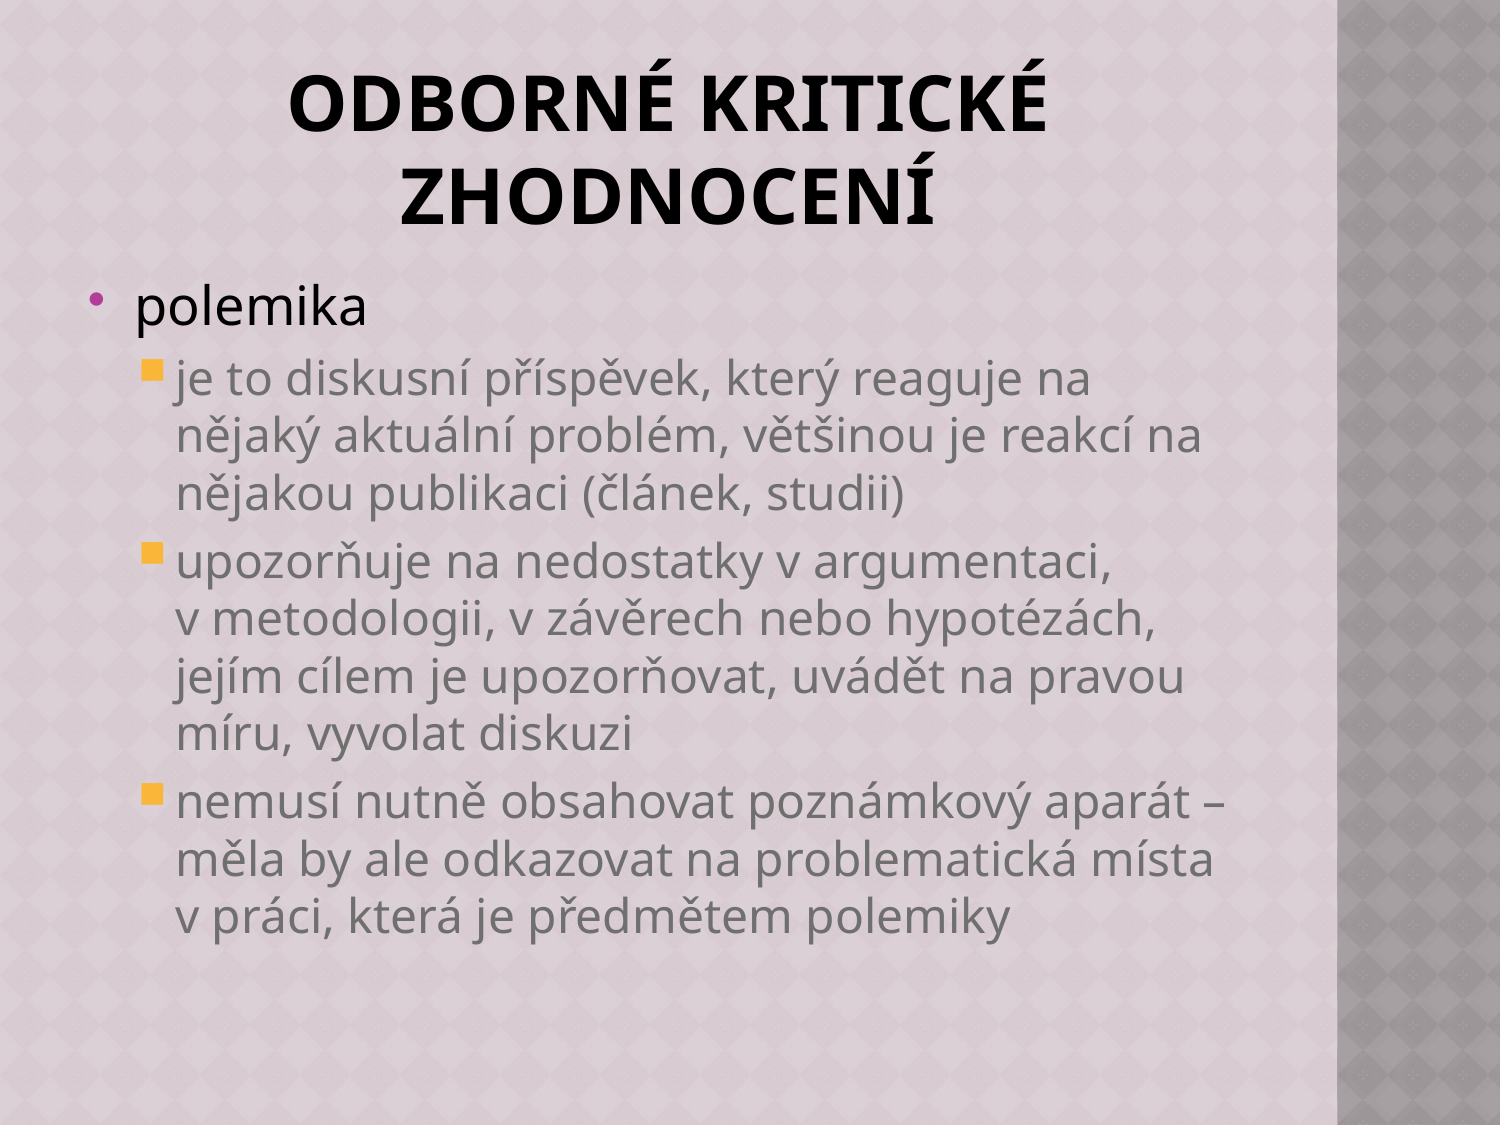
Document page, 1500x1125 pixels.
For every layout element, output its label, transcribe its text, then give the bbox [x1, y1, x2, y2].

title Odborné kritické zhodnocení [75, 52, 1263, 240]
list polemika je to diskusní příspěvek, který reaguje na nějaký aktuální problém, většinou je reakcí na nějakou publikaci (článek, studii) upozorňuje na nedostatky v argumentaci, v metodologii, v závěrech nebo hypotézách, jejím cílem je upozorňovat, uvádět na pravou míru, vyvolat diskuzi nemusí nutně obsahovat poznámkový aparát – měla by ale odkazovat na problematická místa v práci, která je předmětem polemiky [75, 264, 1263, 1059]
